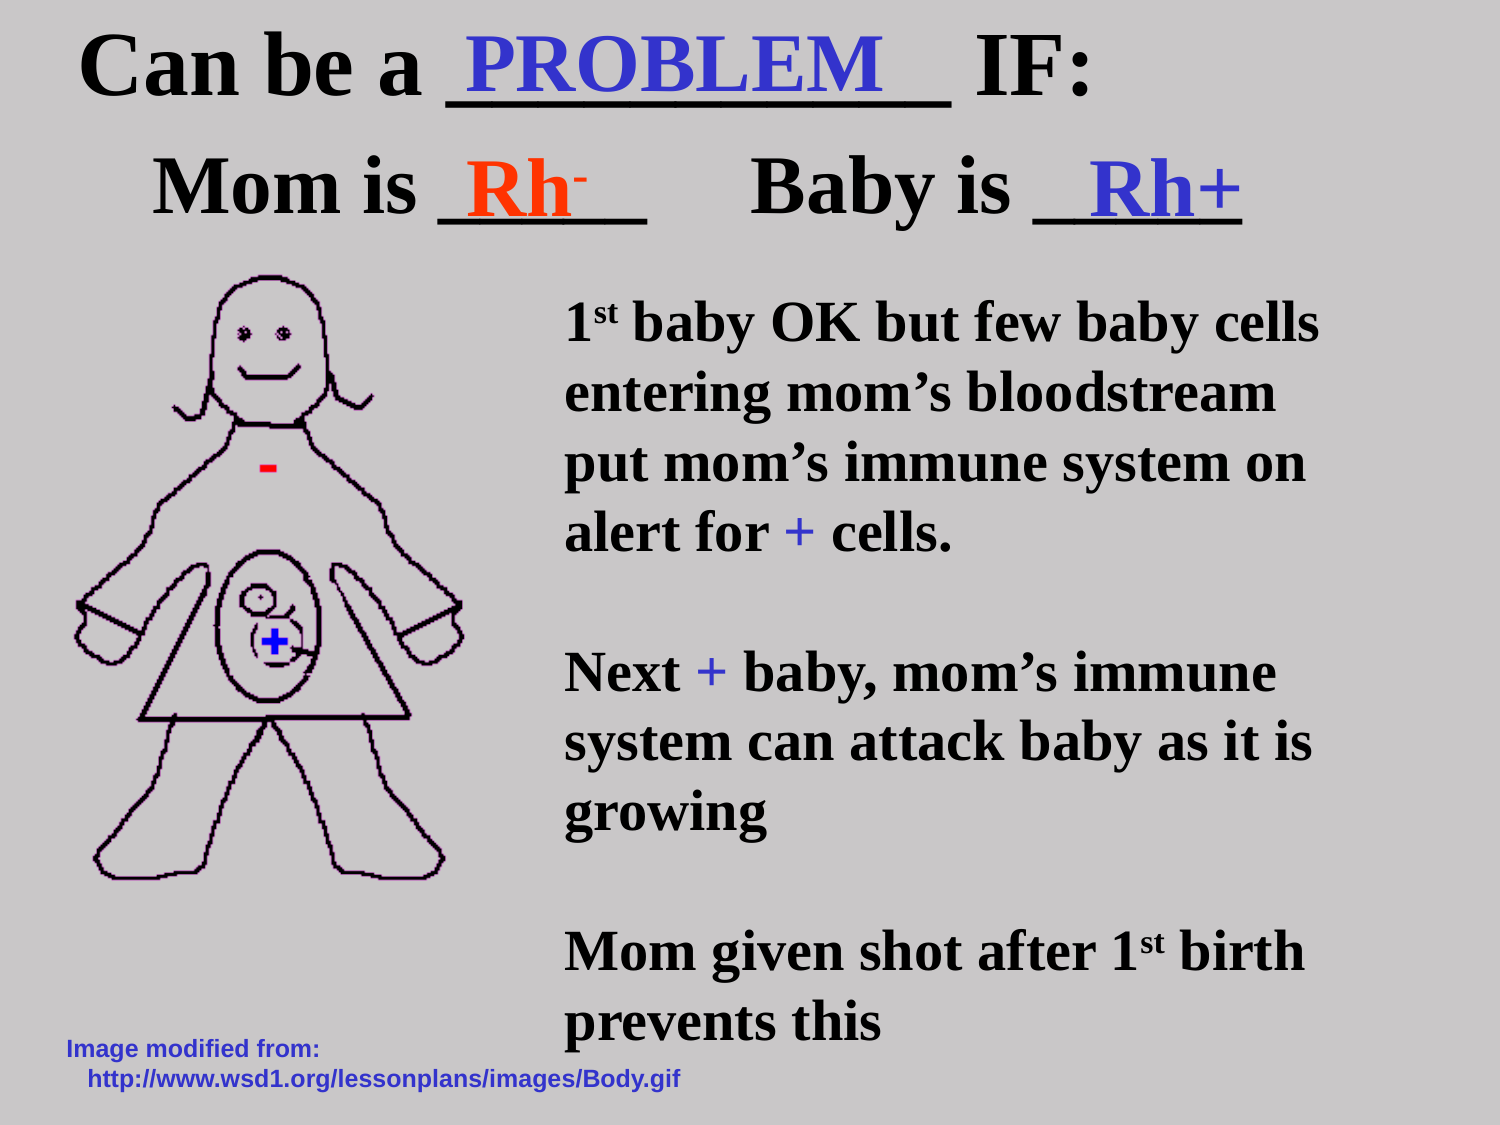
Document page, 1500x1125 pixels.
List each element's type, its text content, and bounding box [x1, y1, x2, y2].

text_box Rh+ [1075, 125, 1259, 241]
text_box Can be a ___________ IF: Mom is _____ Baby is _____ [62, 0, 1413, 242]
text_box Image modified from: http://www.wsd1.org/lessonplans/images/Body.gif [51, 1024, 697, 1101]
text_box Rh- [451, 125, 604, 241]
picture [49, 249, 493, 905]
text_box 1st baby OK but few baby cells entering mom’s bloodstream put mom’s immune system on alert for + cells. Next + baby, mom’s immune system can attack baby as it is growing Mom given shot after 1st birth prevents this [549, 275, 1463, 1061]
text_box PROBLEM [450, 0, 901, 116]
